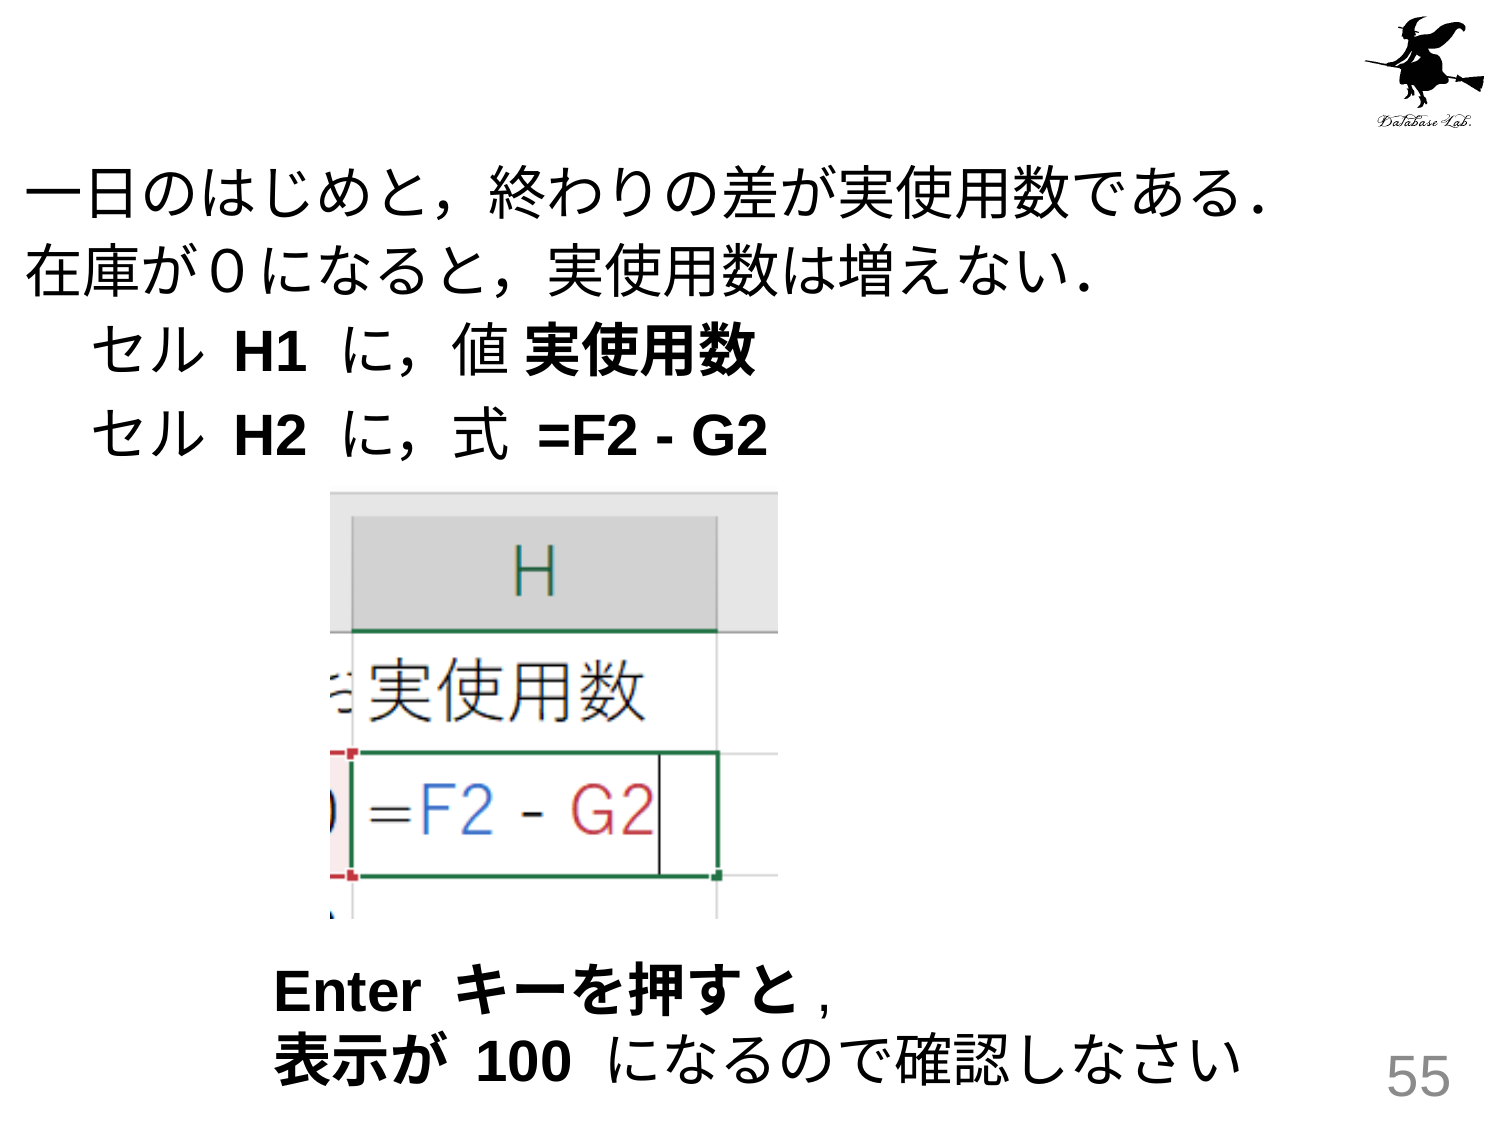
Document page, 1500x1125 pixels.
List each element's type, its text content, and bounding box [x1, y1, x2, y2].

text_box Enter キーを押すと, 表示が 100 になるので確認しなさい [258, 946, 1231, 1103]
picture [1362, 14, 1486, 130]
picture [330, 486, 778, 920]
text_box 一日のはじめと，終わりの差が実使用数である． 在庫が０になると，実使用数は増えない． セル H1 に，値 実使用数 セル H2 に，式 =F2 - G2 [13, 158, 1500, 518]
slide_number 55 [1129, 1042, 1467, 1103]
